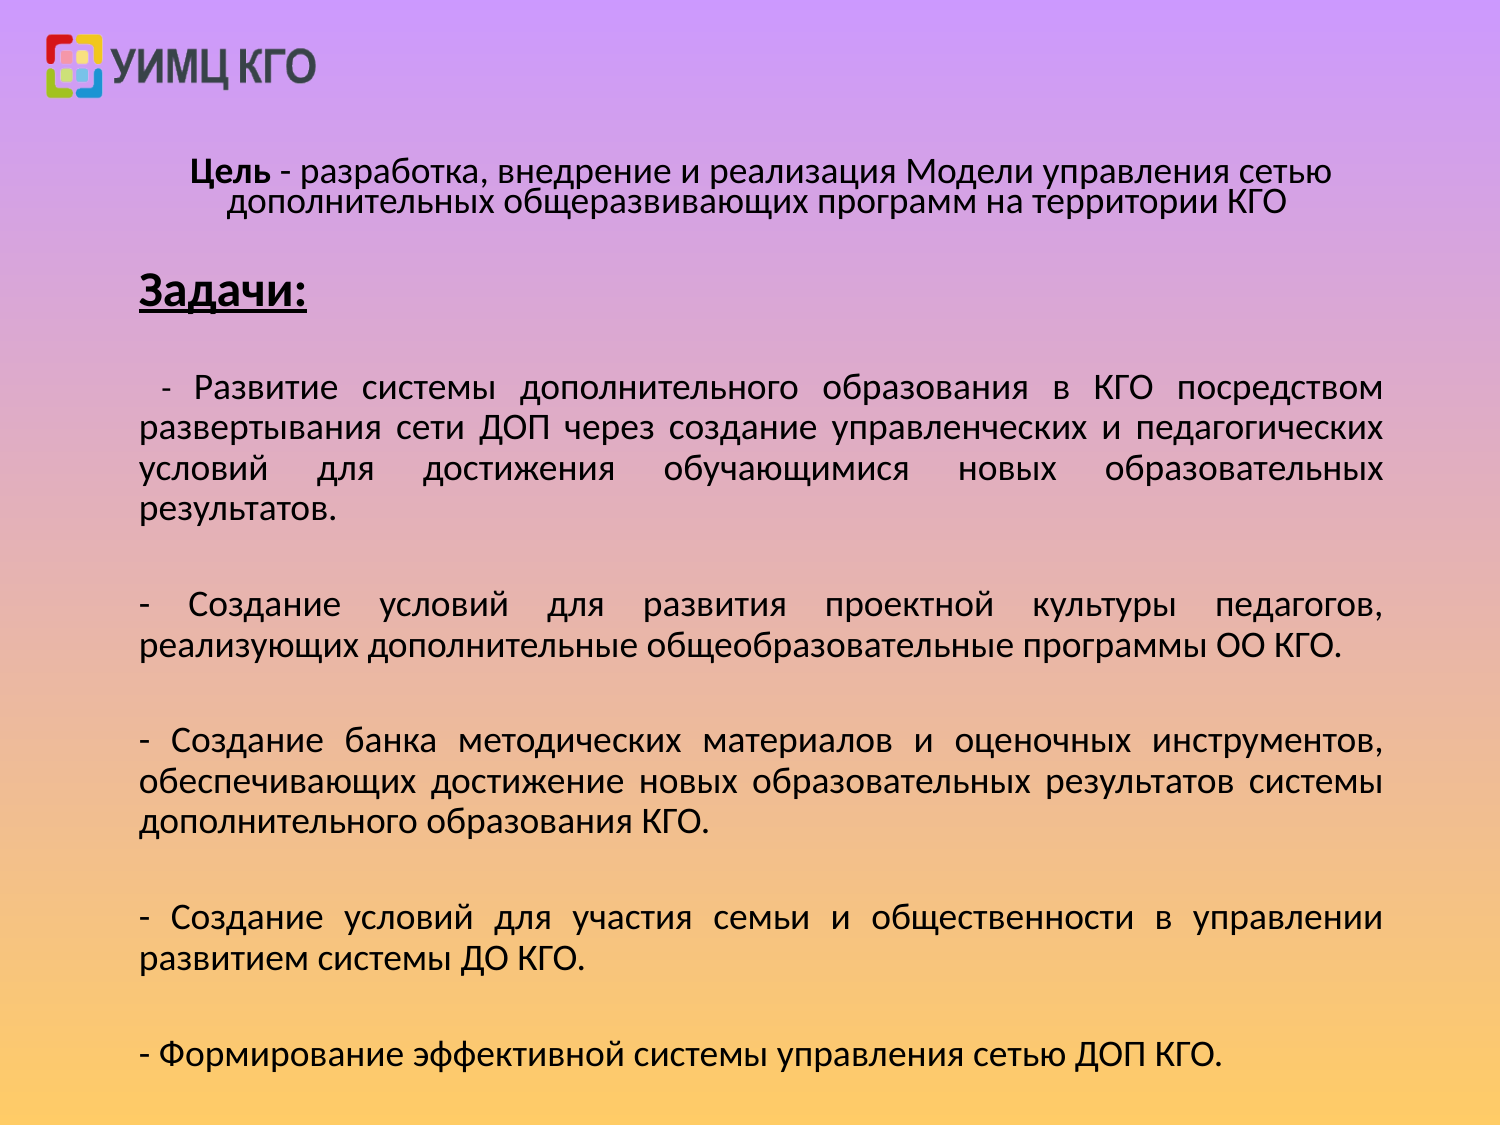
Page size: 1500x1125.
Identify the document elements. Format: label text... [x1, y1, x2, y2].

picture [0, 32, 319, 101]
title Цель - разработка, внедрение и реализация Модели управления сетью дополнительных общеразвивающих программ на территории КГО [86, 120, 1437, 260]
list Задачи: - Развитие системы дополнительного образования в КГО посредством развертывания сети ДОП через создание управленческих и педагогических условий для достижения обучающимися новых образовательных результатов. - Создание условий для развития проектной культуры педагогов, реализующих дополнительные общеобразовательные программы ОО КГО. - Создание банка методических материалов и оценочных инструментов, обеспечивающих достижение новых образовательных результатов системы дополнительного образования КГО. - Создание условий для участия семьи и общественности в управлении развитием системы ДО КГО. - Формирование эффективной системы управления сетью ДОП КГО. [123, 255, 1400, 1069]
